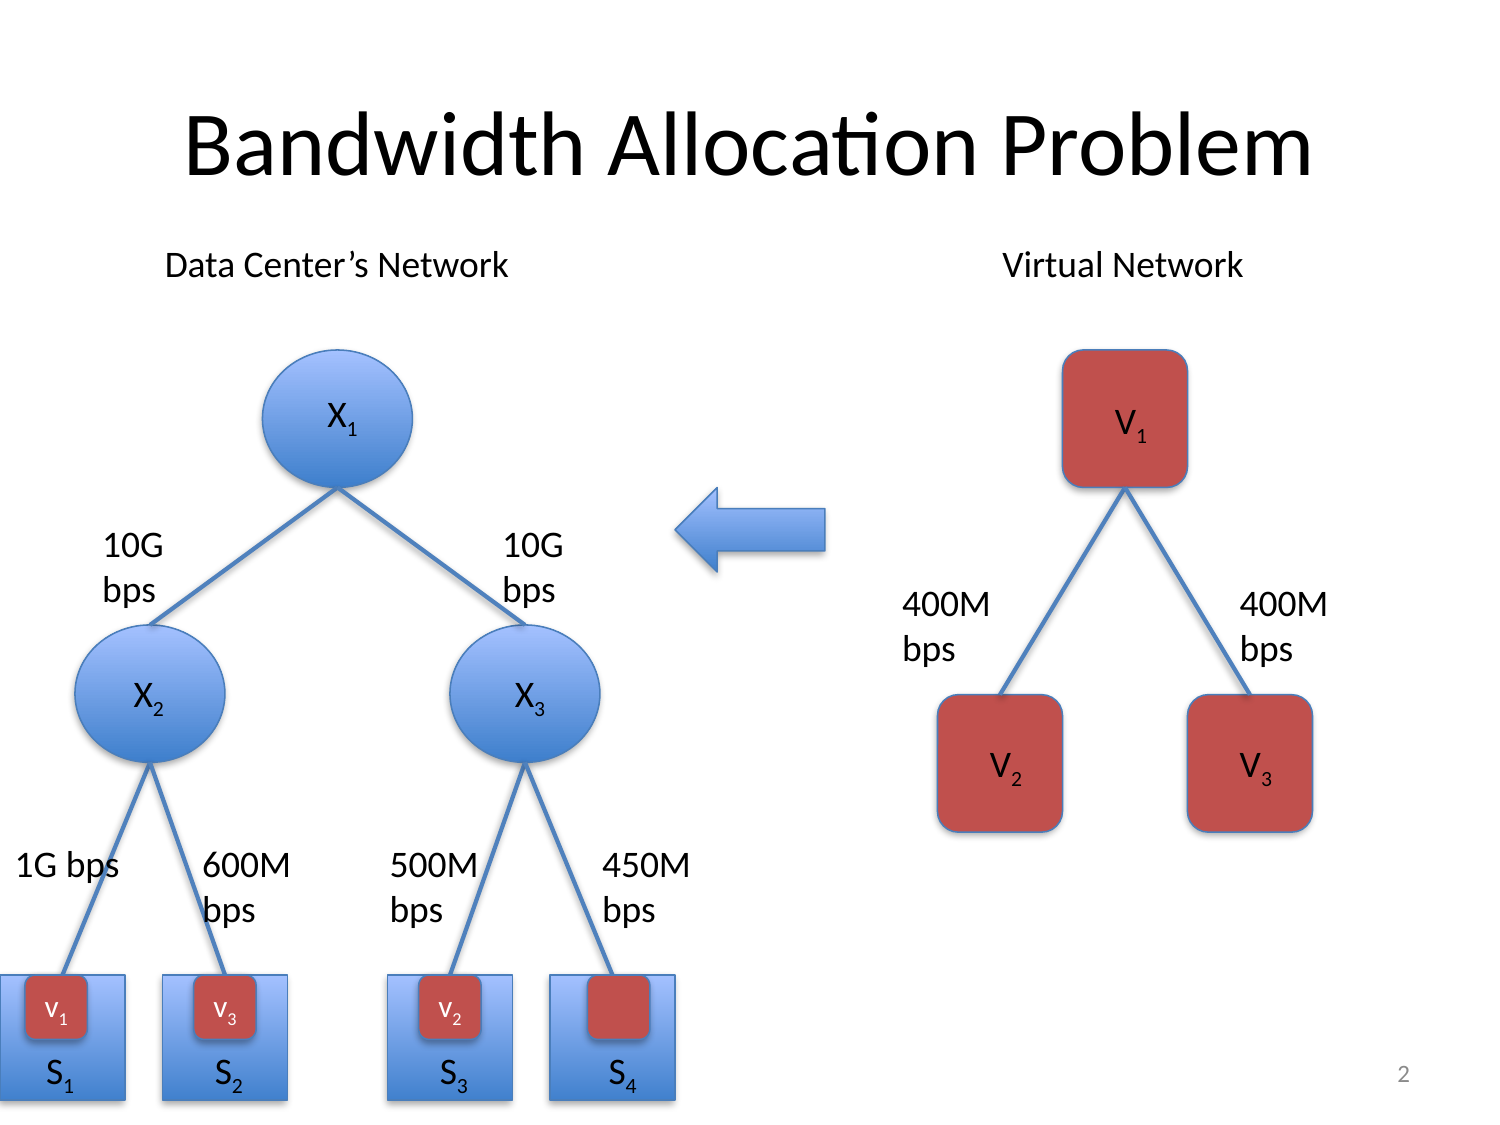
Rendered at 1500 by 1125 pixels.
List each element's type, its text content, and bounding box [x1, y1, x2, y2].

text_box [887, 232, 1401, 833]
text_box [741, 507, 826, 552]
slide_number 2 [1074, 1042, 1425, 1103]
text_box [0, 232, 738, 1101]
title Bandwidth Allocation Problem [75, 45, 1425, 233]
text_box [24, 974, 482, 1040]
